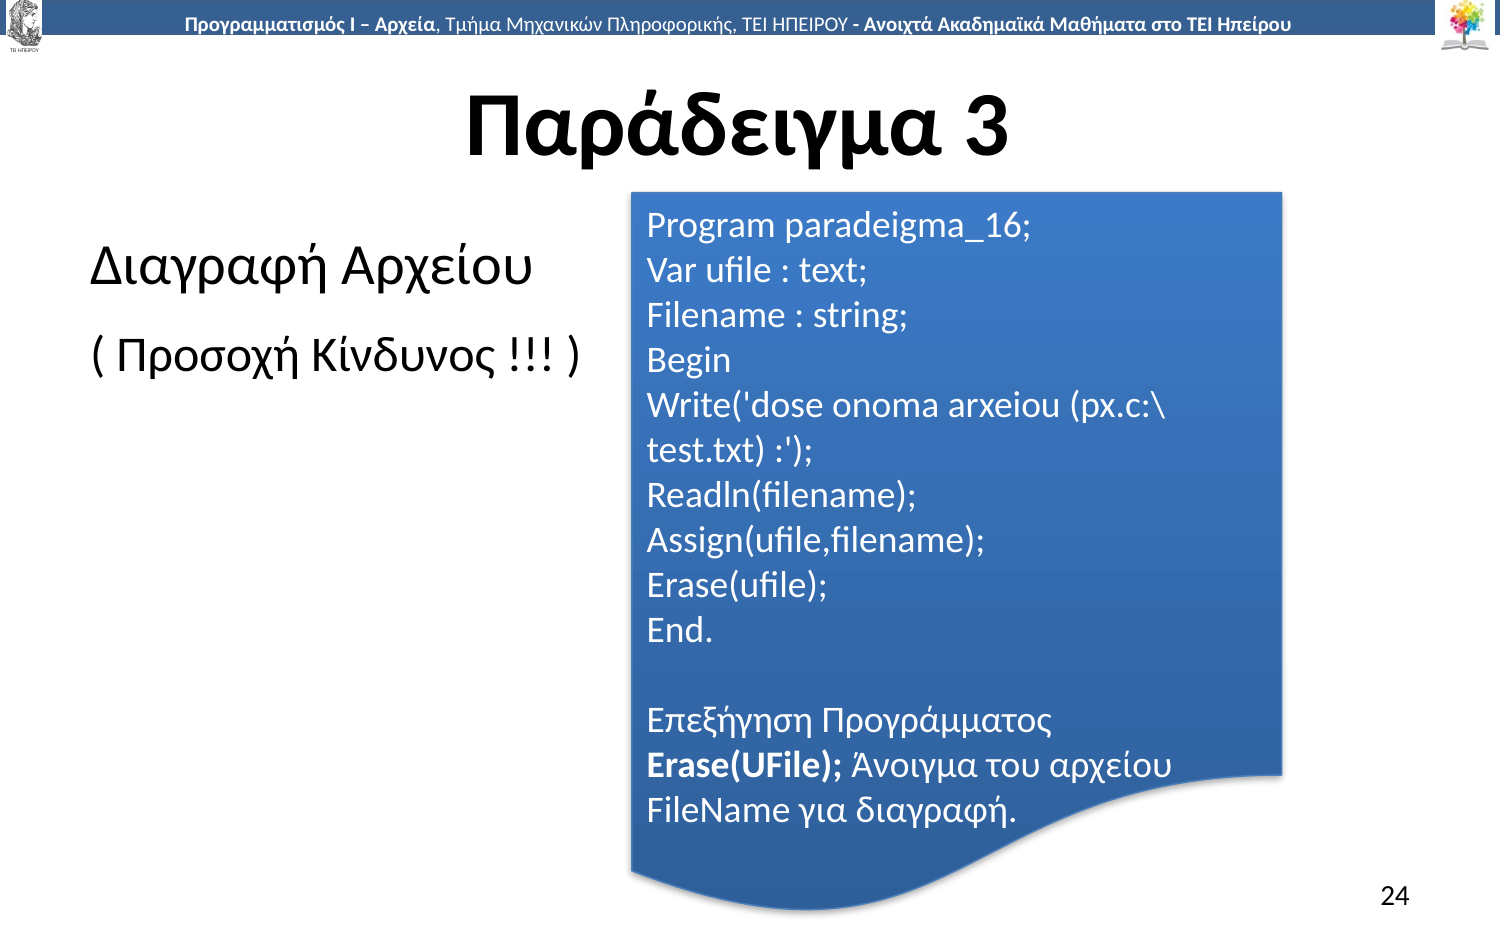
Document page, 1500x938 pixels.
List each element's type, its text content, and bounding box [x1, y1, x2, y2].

text_box Program paradeigma_16; Var ufile : text; Filename : string; Begin Write('dose onoma arxeiou (px.c:\test.txt) :'); Readln(filename); Assign(ufile,filename); Erase(ufile); End. Επεξήγηση Προγράμματος Erase(UFile); Άνοιγμα του αρχείου FileName για διαγραφή. [631, 191, 1283, 911]
slide_number 24 [1074, 868, 1425, 919]
picture [6, 0, 42, 54]
title Παράδειγμα 3 [29, 40, 1447, 197]
list Διαγραφή Αρχείου ( Προσοχή Κίνδυνος !!! ) [75, 218, 632, 883]
picture [1435, 0, 1495, 52]
